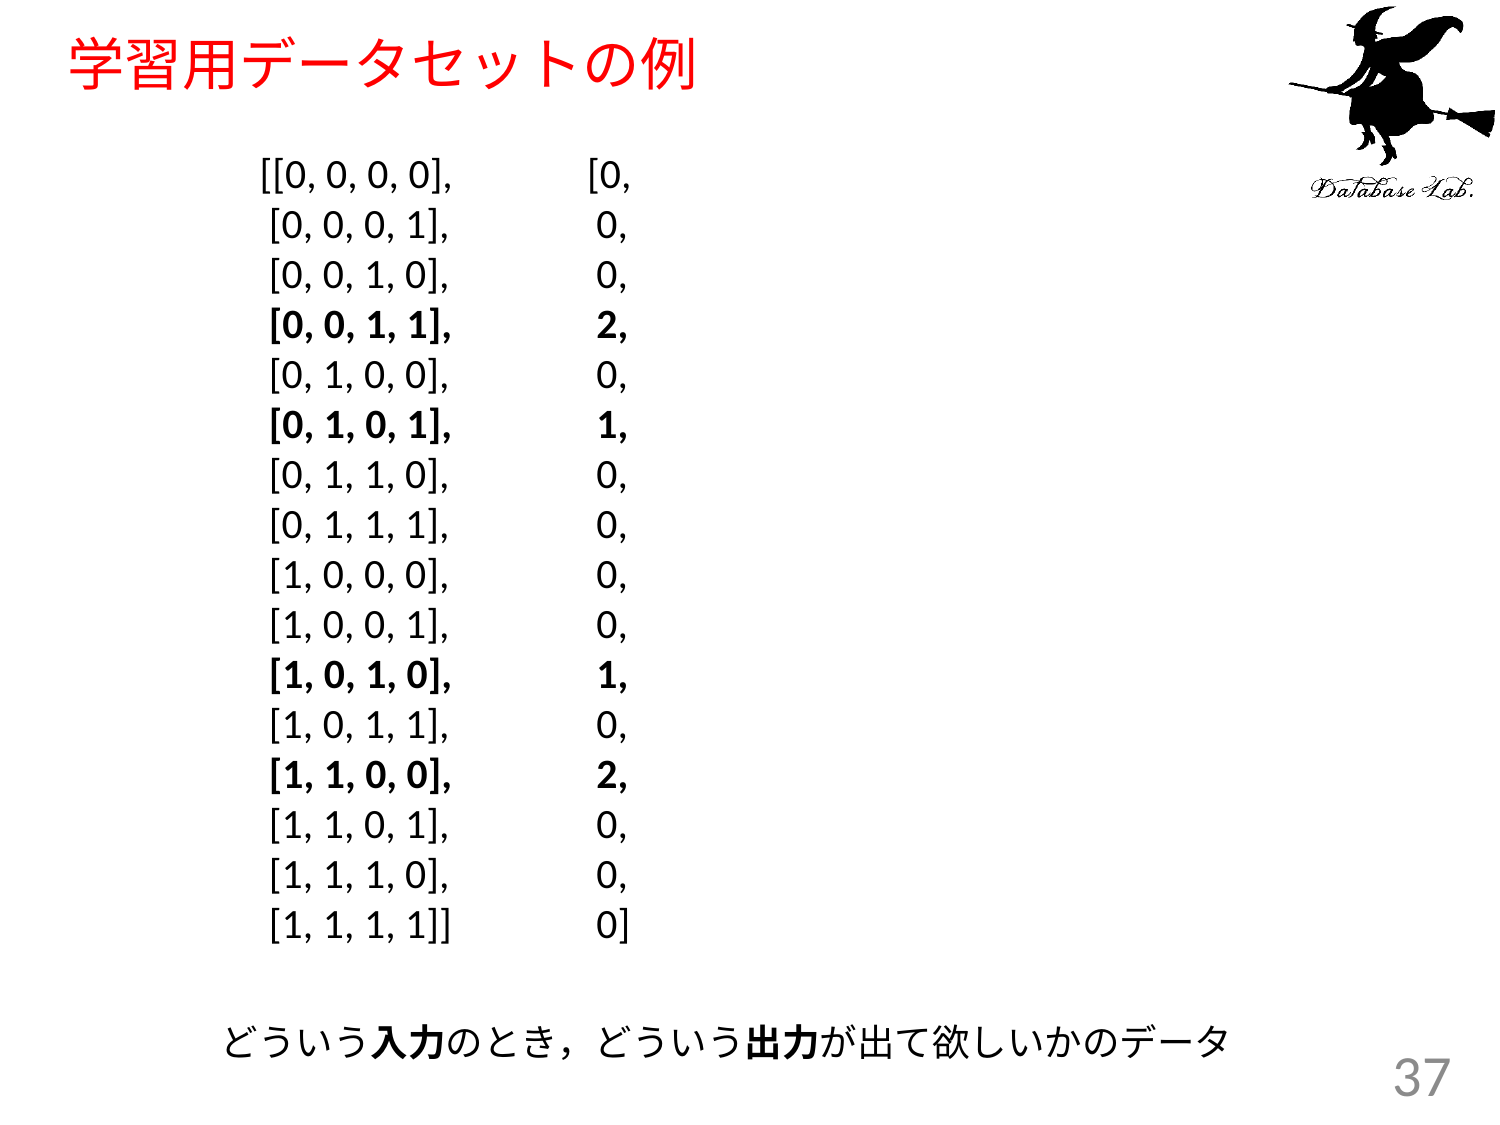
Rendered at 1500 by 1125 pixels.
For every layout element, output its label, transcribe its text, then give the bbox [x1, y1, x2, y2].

slide_number 37 [1129, 1042, 1467, 1103]
title 学習用データセットの例 [52, 28, 1441, 106]
picture [1284, 2, 1499, 204]
text_box [[0, 0, 0, 0], [0, 0, 0, 1], [0, 0, 1, 0], [0, 0, 1, 1], [0, 1, 0, 0], [0, 1, 0, 1], [0, 1, 1, 0], [0, 1, 1, 1], [1, 0, 0, 0], [1, 0, 0, 1], [1, 0, 1, 0], [1, 0, 1, 1], [1, 1, 0, 0], [1, 1, 0, 1], [1, 1, 1, 0], [1, 1, 1, 1]] [244, 138, 469, 954]
text_box [0, 0, 0, 2, 0, 1, 0, 0, 0, 0, 1, 0, 2, 0, 0, 0] [572, 138, 656, 954]
text_box どういう入力のとき，どういう出力が出て欲しいかのデータ [205, 1011, 1248, 1072]
